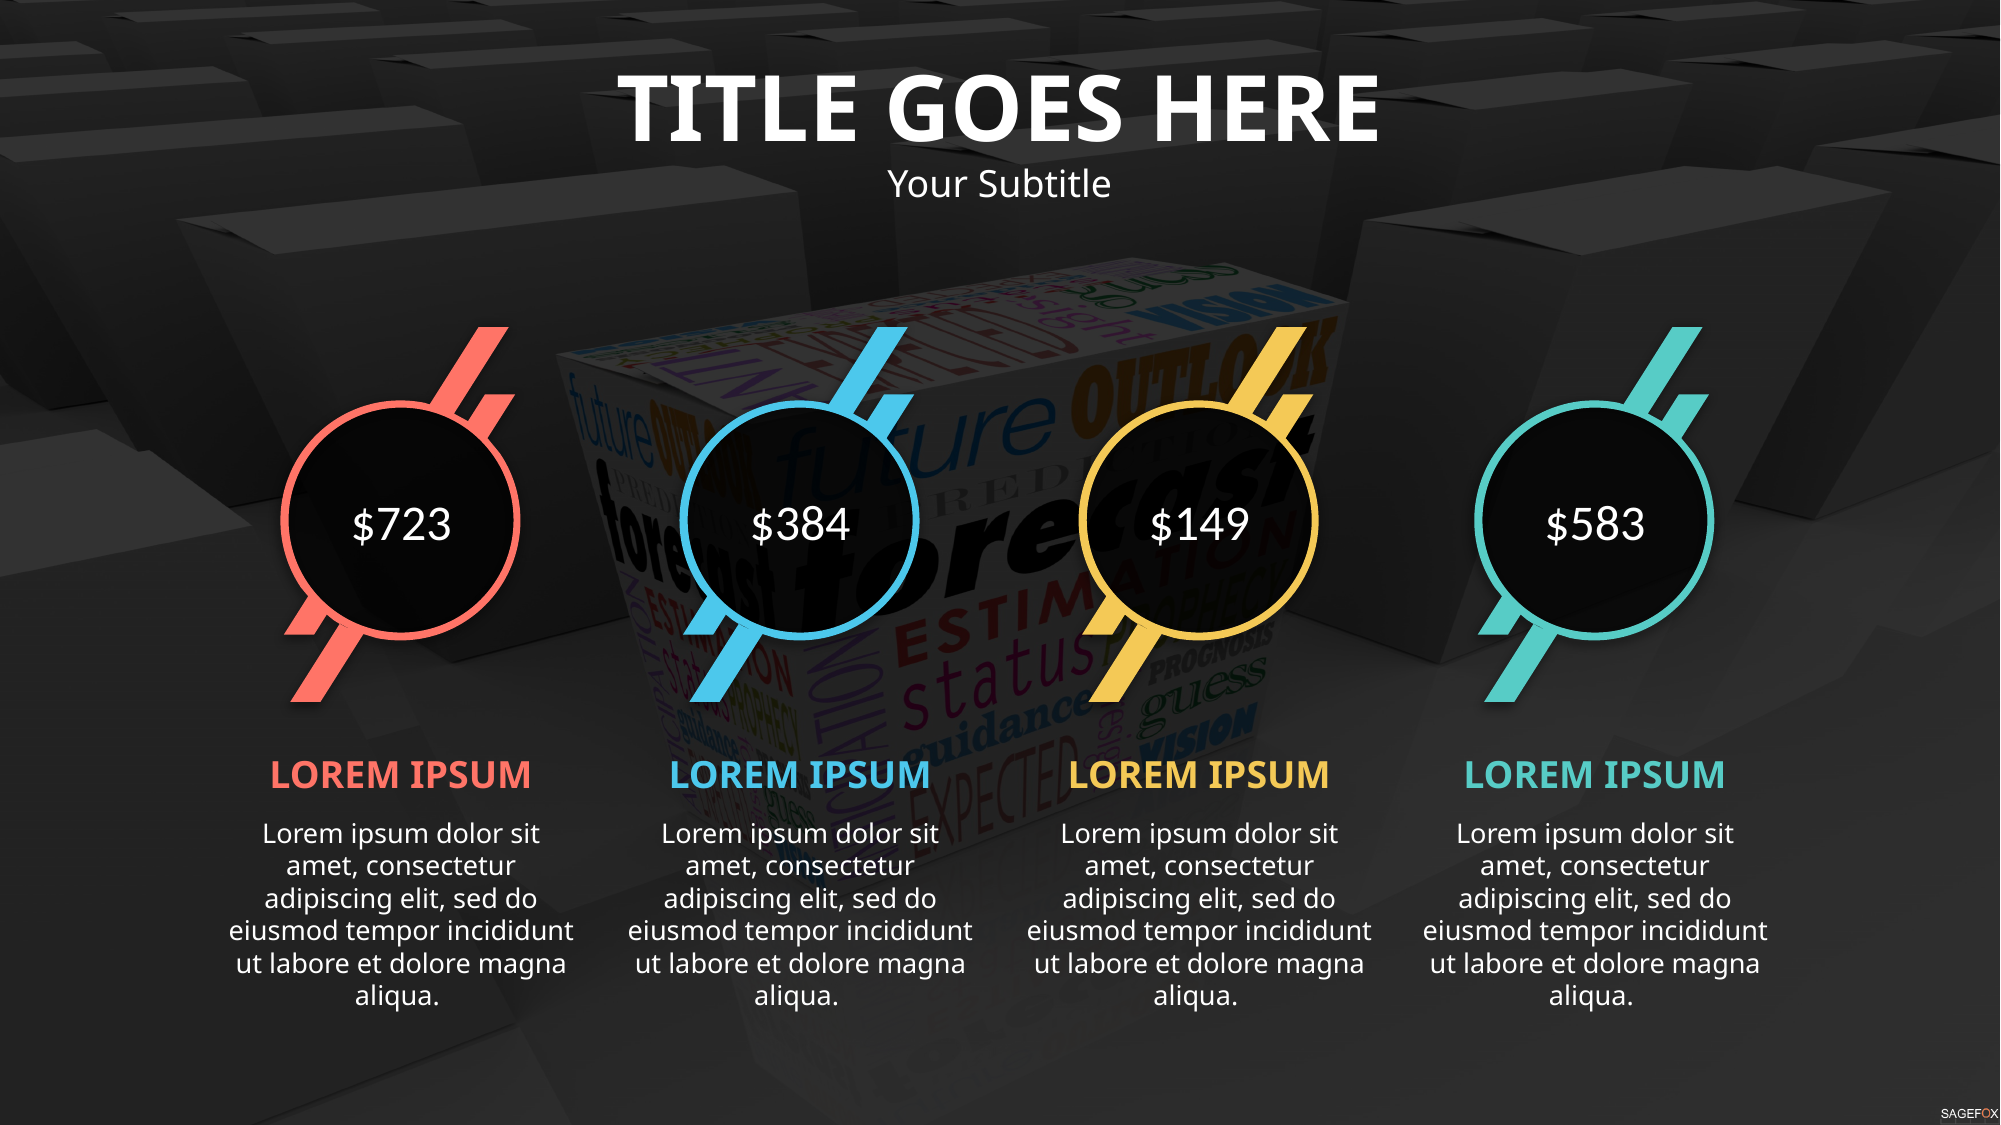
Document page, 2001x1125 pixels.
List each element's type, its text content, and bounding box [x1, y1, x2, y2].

text_box $384 [694, 419, 907, 631]
text_box TITLE GOES HERE Your Subtitle [548, 42, 1452, 212]
text_box [1077, 326, 1320, 704]
text_box LOREM IPSUM Lorem ipsum dolor sit amet, consectetur adipiscing elit, sed do eiusmod tempor incididunt ut labore et dolore magna aliqua. [616, 746, 984, 1017]
text_box LOREM IPSUM Lorem ipsum dolor sit amet, consectetur adipiscing elit, sed do eiusmod tempor incididunt ut labore et dolore magna aliqua. [1015, 746, 1383, 1017]
text_box $149 [1092, 419, 1304, 631]
text_box $583 [1487, 419, 1700, 631]
text_box $723 [293, 419, 506, 631]
text_box LOREM IPSUM Lorem ipsum dolor sit amet, consectetur adipiscing elit, sed do eiusmod tempor incididunt ut labore et dolore magna aliqua. [1411, 746, 1779, 1017]
picture [0, 0, 2001, 1125]
text_box [678, 326, 921, 704]
text_box LOREM IPSUM Lorem ipsum dolor sit amet, consectetur adipiscing elit, sed do eiusmod tempor incididunt ut labore et dolore magna aliqua. [217, 746, 585, 1017]
text_box [279, 326, 522, 704]
text_box [1473, 326, 1716, 704]
